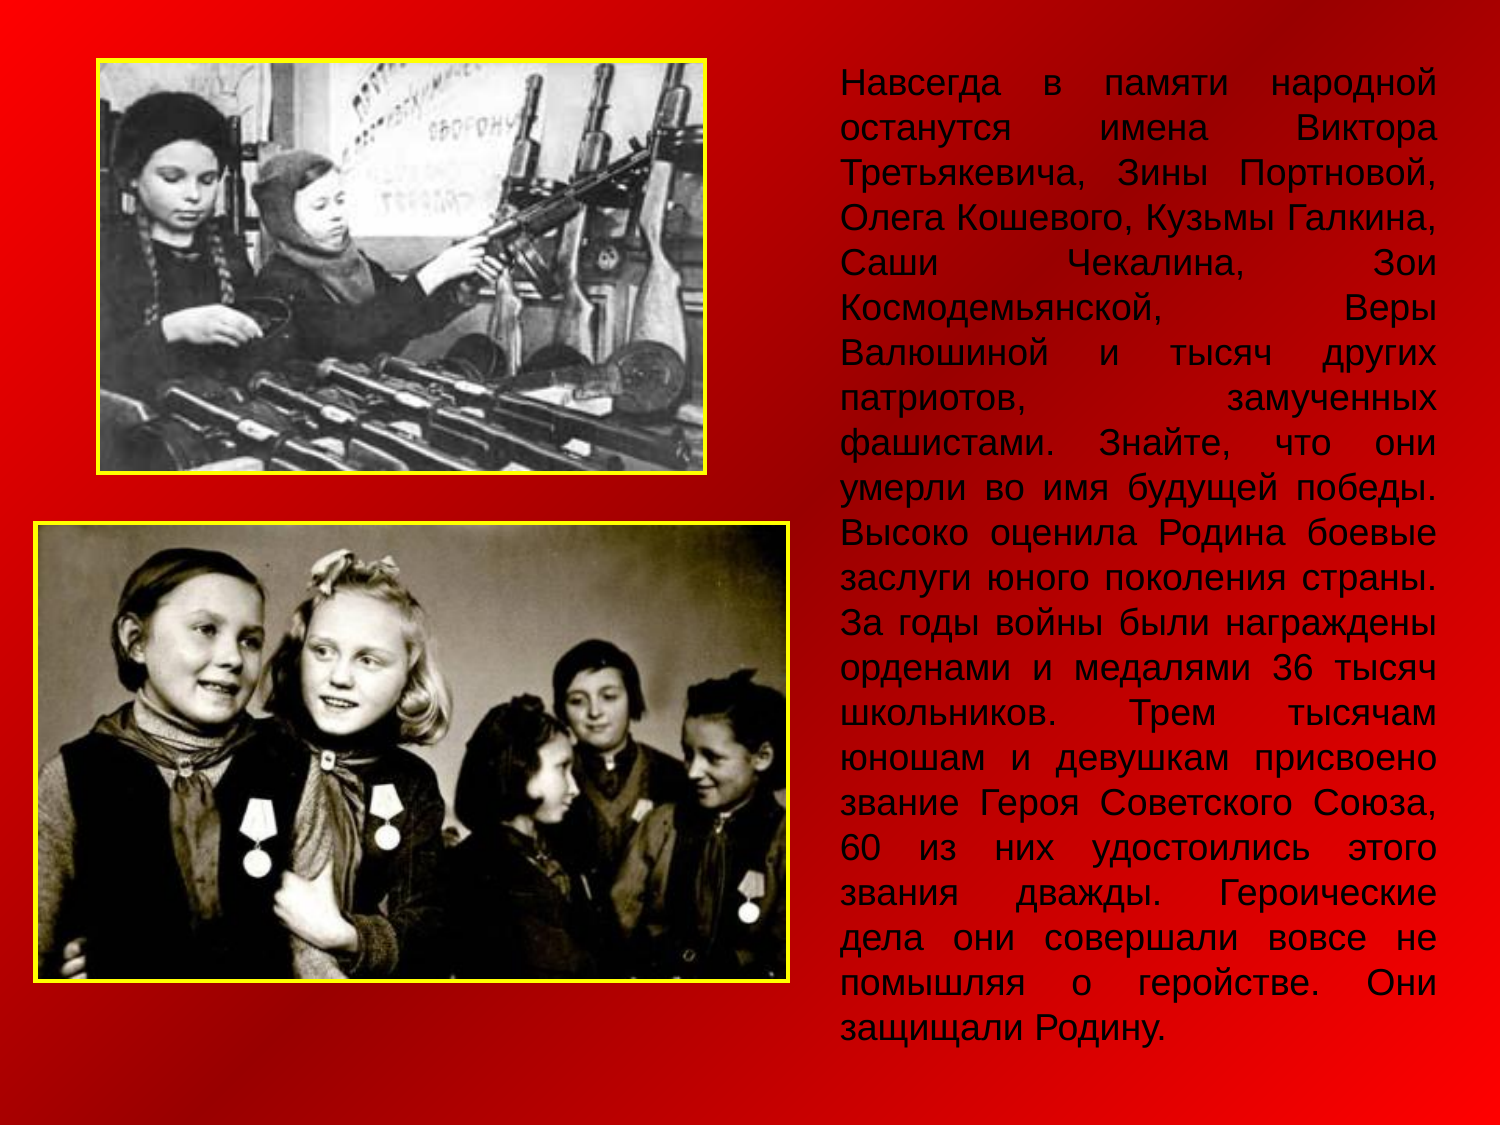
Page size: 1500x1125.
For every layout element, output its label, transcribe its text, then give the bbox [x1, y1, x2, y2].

picture [37, 524, 786, 979]
text_box Навсегда в памяти народной останутся имена Виктора Третьякевича, Зины Портновой, Олега Кошевого, Кузьмы Галкина, Саши Чекалина, Зои Космодемьянской, Веры Валюшиной и тысяч других патриотов, замученных фашистами. Знайте, что они умерли во имя будущей победы. Высоко оценила Родина боевые заслуги юного поколения страны. За годы войны были награждены орденами и медалями 36 тысяч школьников. Трем тысячам юношам и девушкам присвоено звание Героя Советского Союза, 60 из них удостоились этого звания дважды. Героические дела они совершали вовсе не помышляя о геройстве. Они защищали Родину. [825, 50, 1453, 1056]
picture [99, 62, 703, 472]
